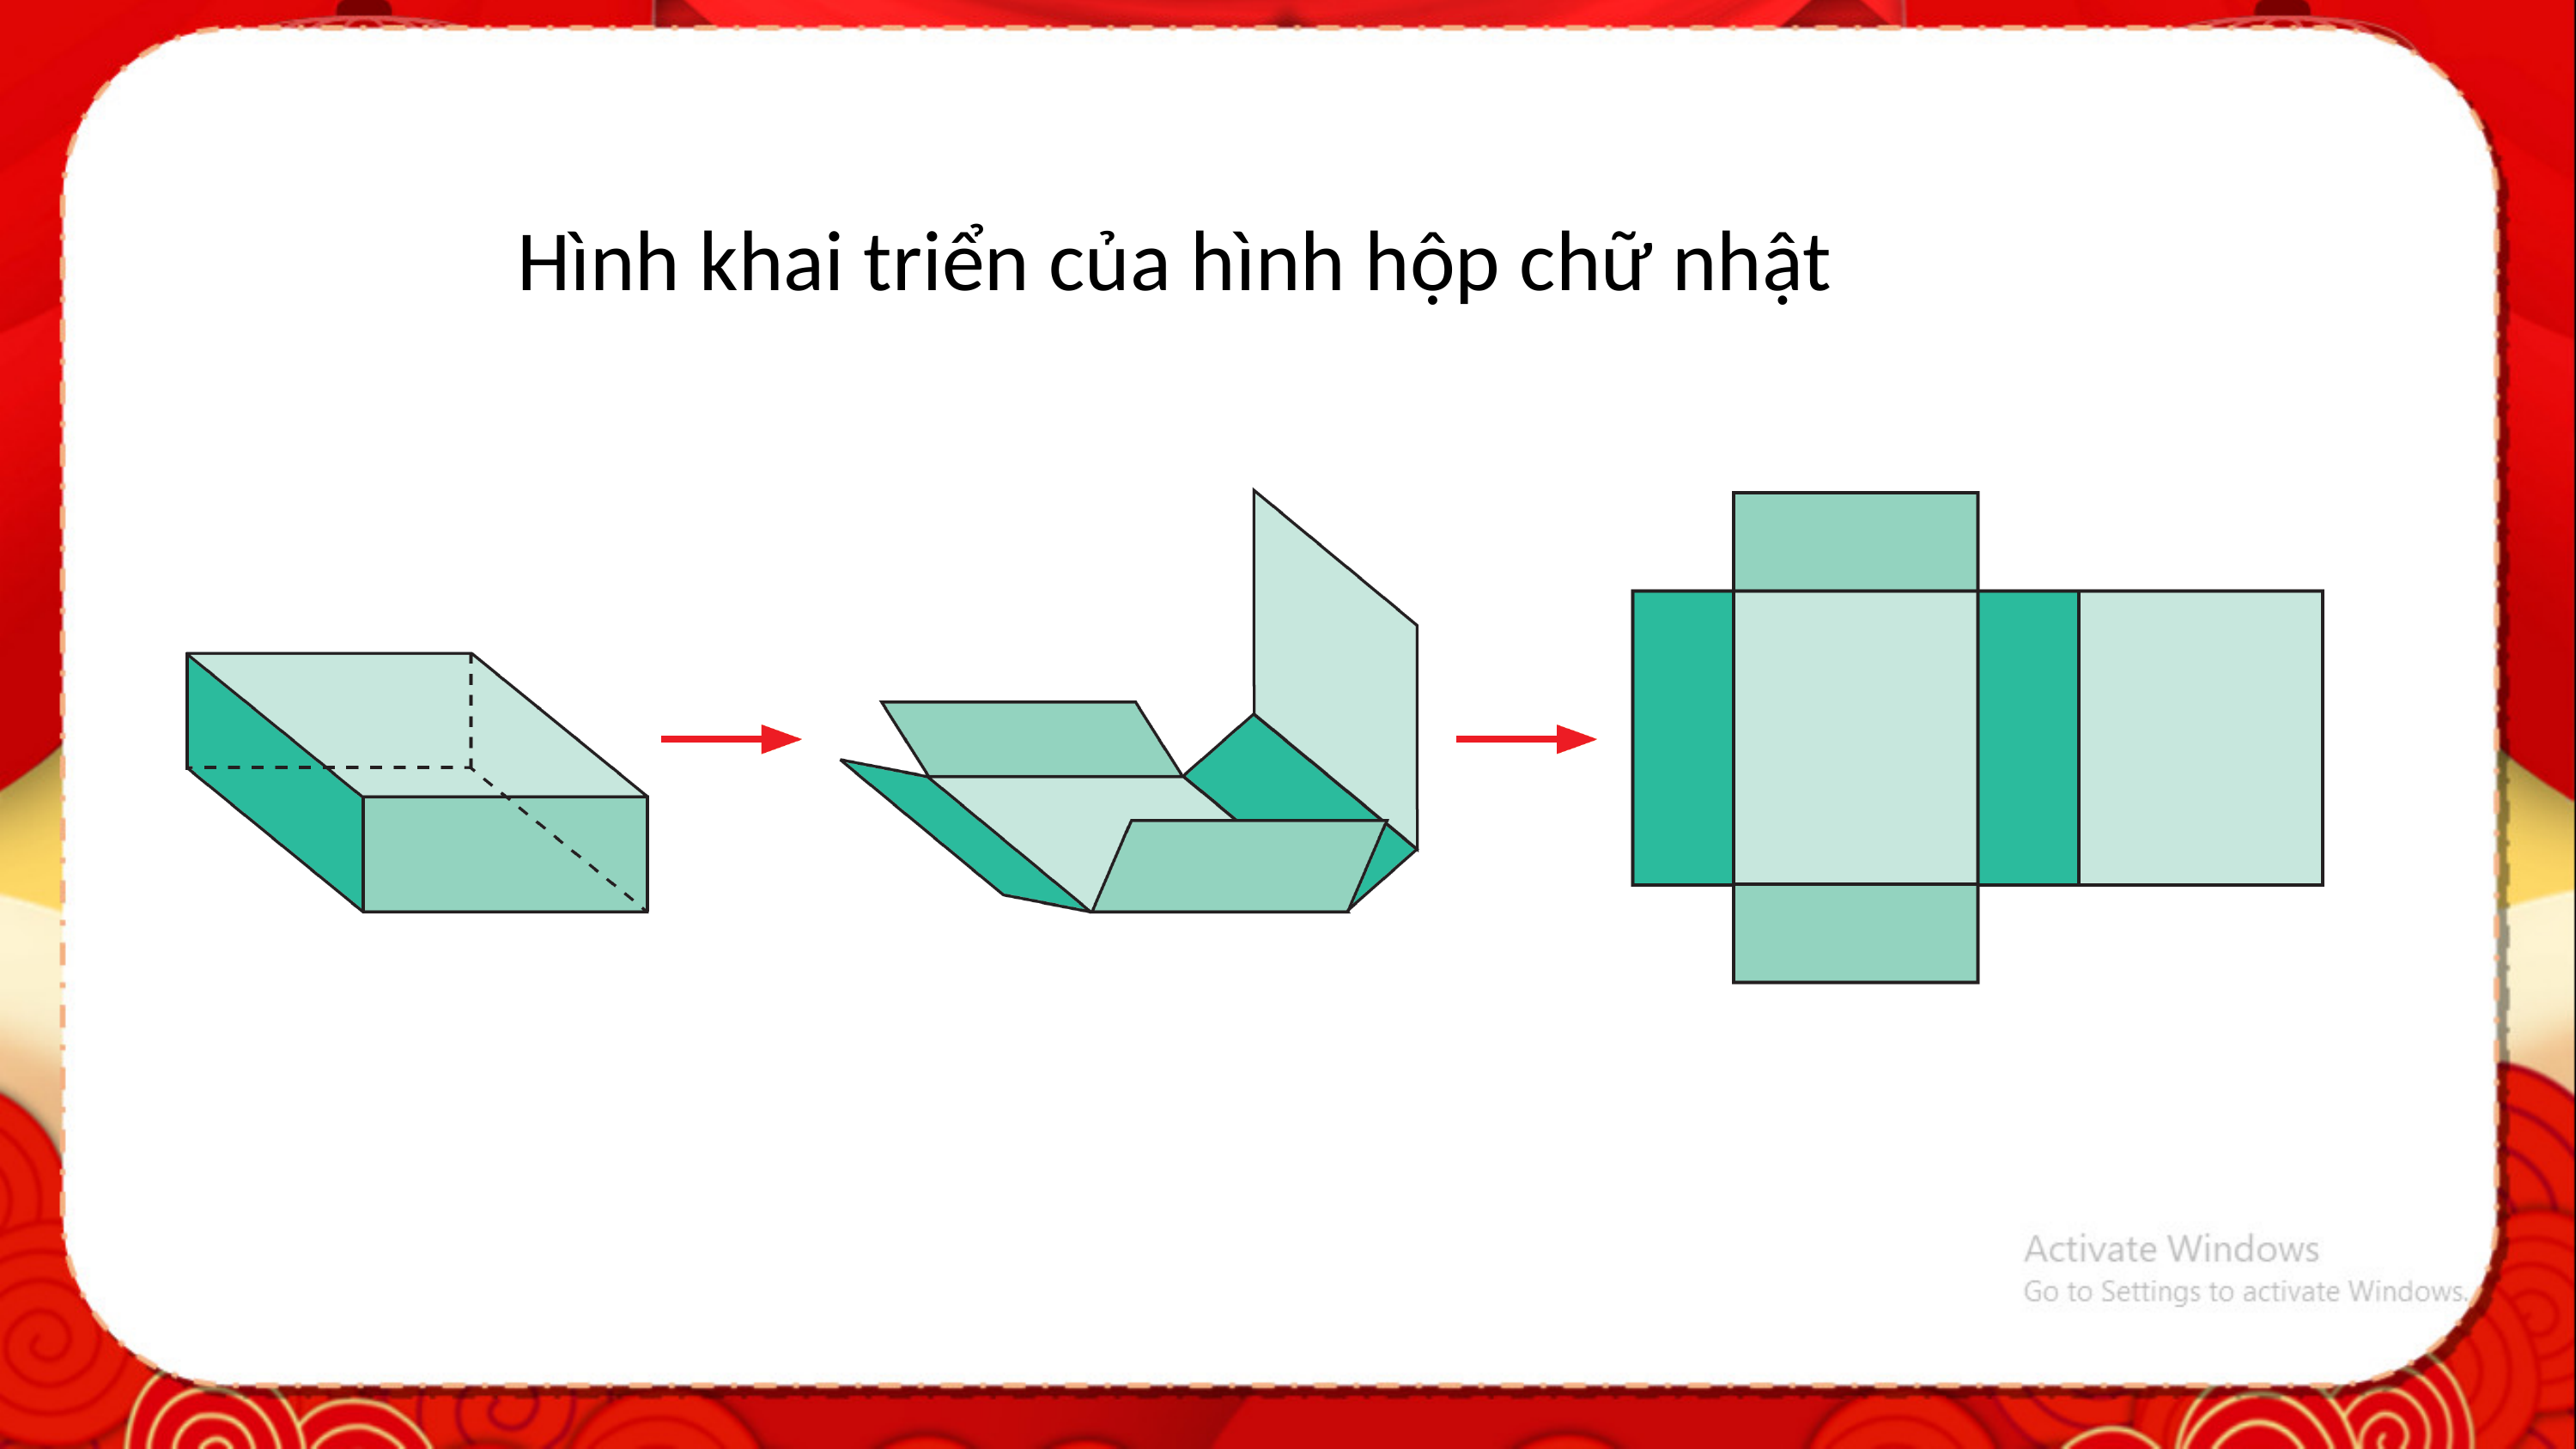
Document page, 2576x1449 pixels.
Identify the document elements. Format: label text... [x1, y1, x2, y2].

picture [0, 0, 2576, 1449]
text_box Hình khai triển của hình hộp chữ nhật [504, 198, 2061, 314]
